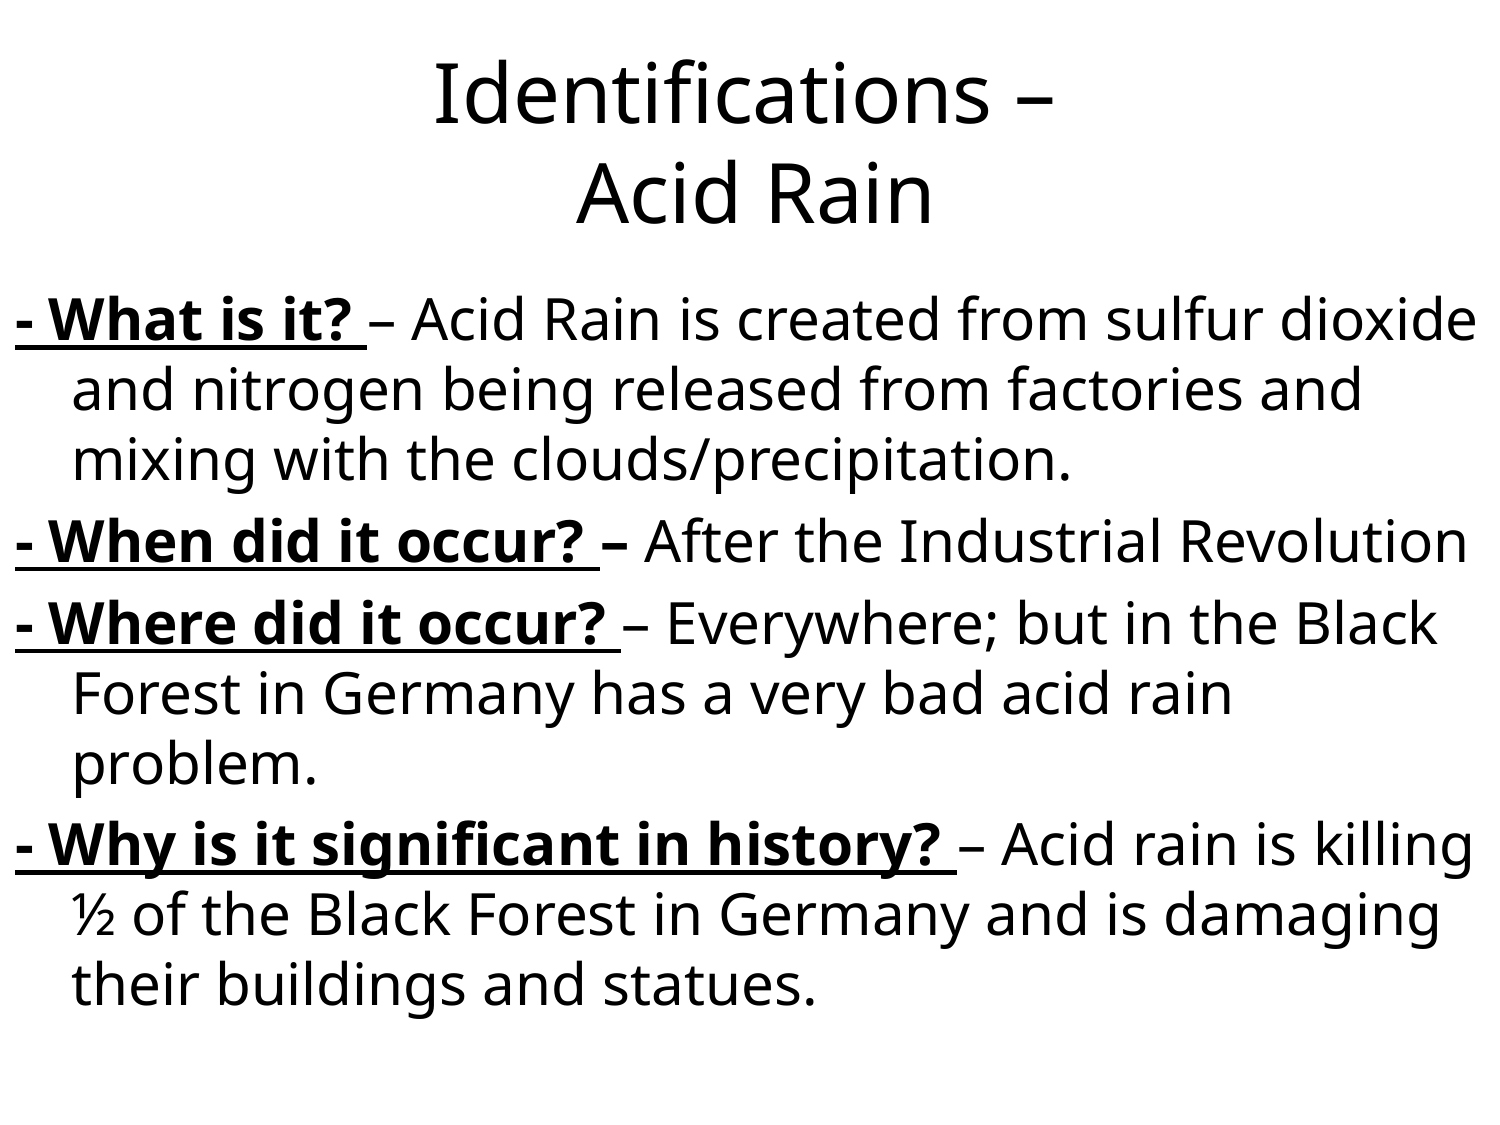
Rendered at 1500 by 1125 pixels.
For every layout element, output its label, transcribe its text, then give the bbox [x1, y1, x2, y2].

list - What is it? – Acid Rain is created from sulfur dioxide and nitrogen being released from factories and mixing with the clouds/precipitation. - When did it occur? – After the Industrial Revolution - Where did it occur? – Everywhere; but in the Black Forest in Germany has a very bad acid rain problem. - Why is it significant in history? – Acid rain is killing ½ of the Black Forest in Germany and is damaging their buildings and statues. [0, 275, 1500, 1043]
title Identifications – Acid Rain [37, 24, 1475, 255]
